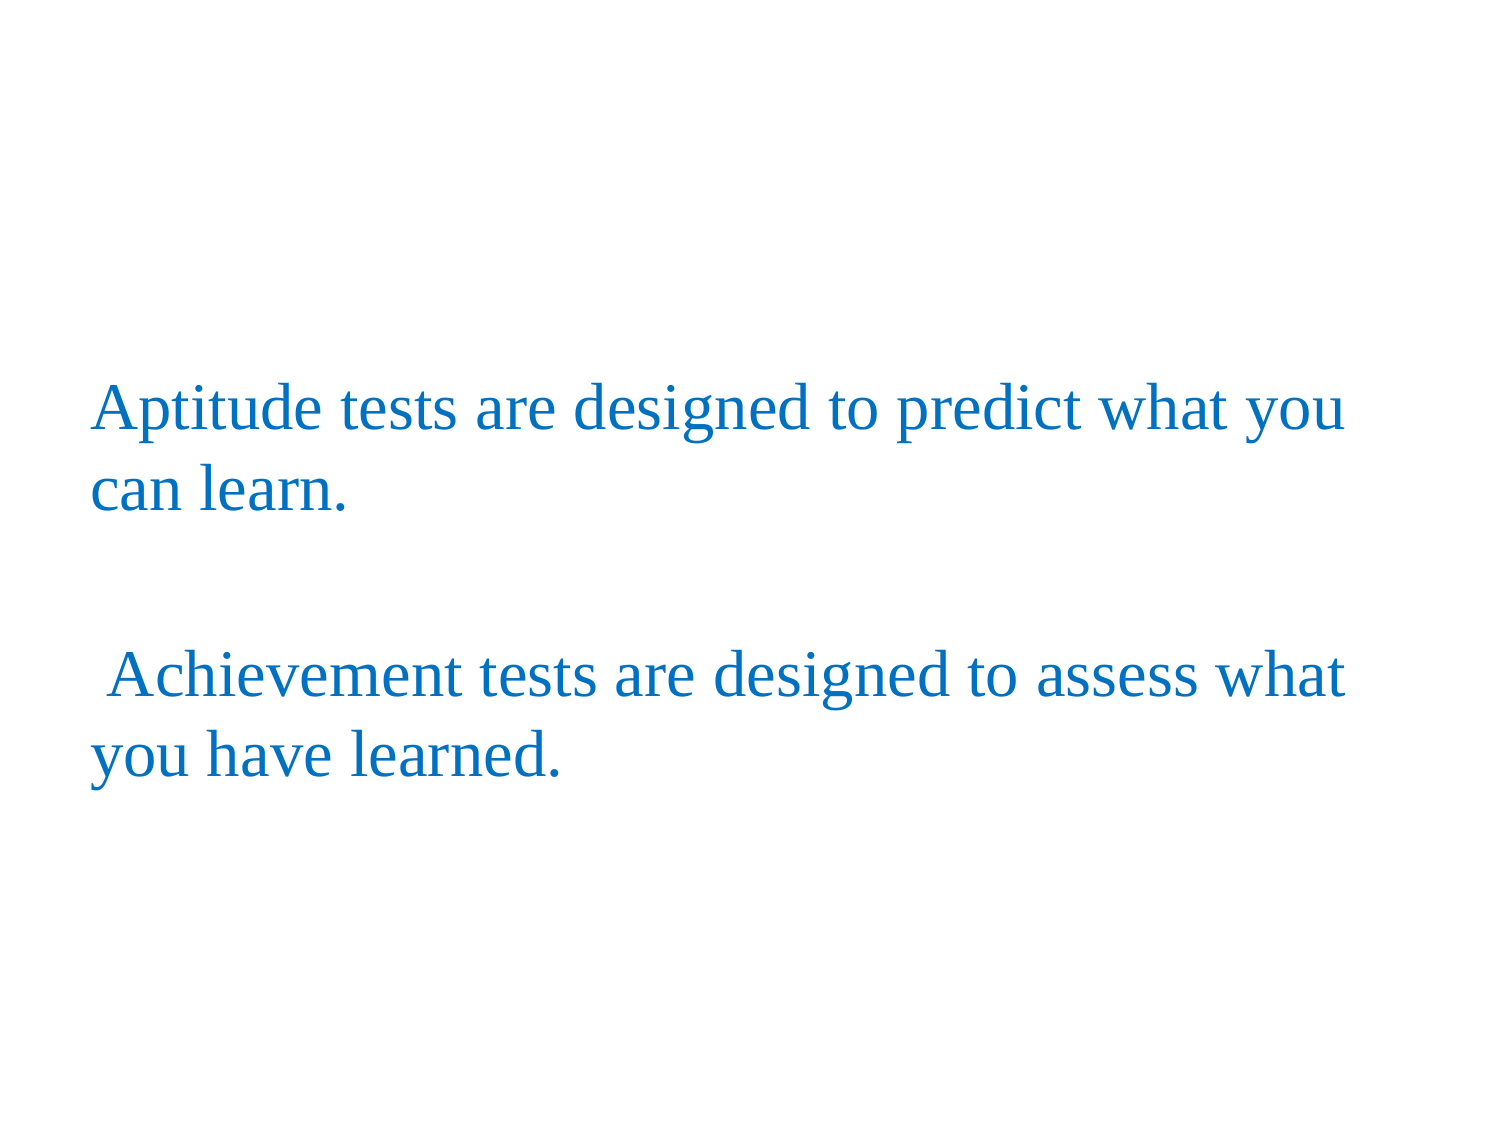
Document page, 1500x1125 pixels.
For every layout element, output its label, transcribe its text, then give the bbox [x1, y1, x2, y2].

list Aptitude tests are designed to predict what you can learn. Achievement tests are designed to assess what you have learned. [75, 262, 1425, 1005]
